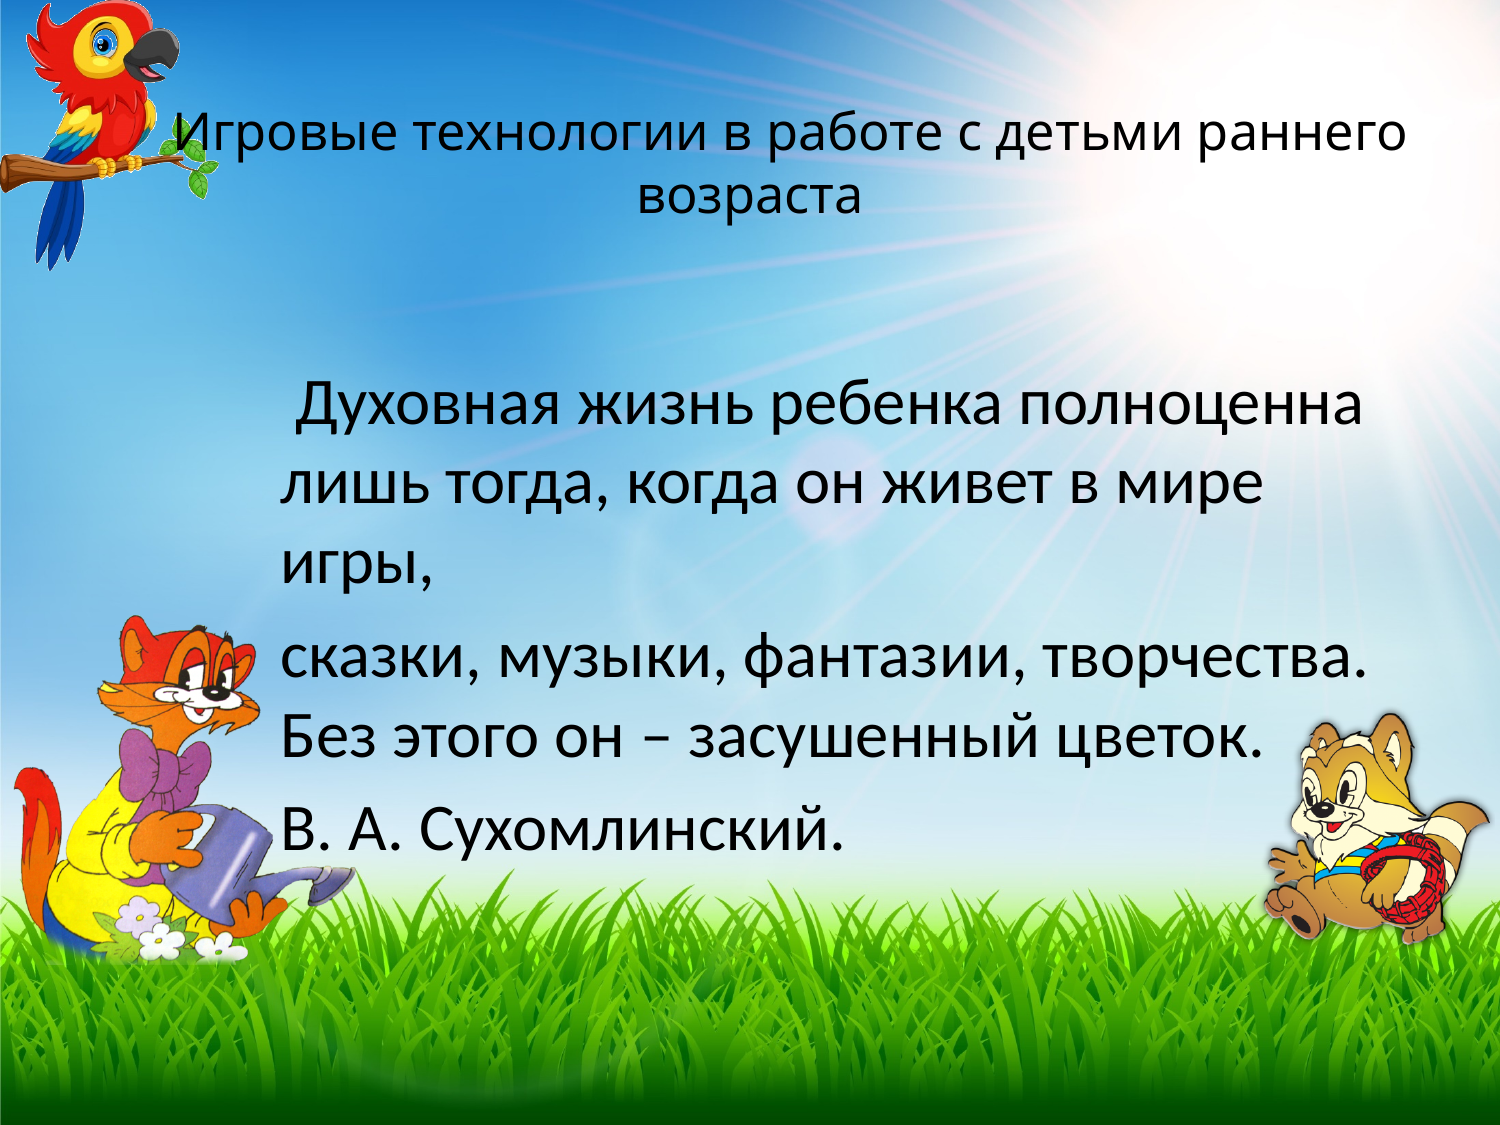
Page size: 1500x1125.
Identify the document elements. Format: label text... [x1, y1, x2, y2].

title Игровые технологии в работе с детьми раннего возраста [75, 90, 1425, 233]
list Духовная жизнь ребенка полноценна лишь тогда, когда он живет в мире игры, сказки, музыки, фантазии, творчества. Без этого он – засушенный цветок. В. А. Сухомлинский. [265, 349, 1425, 917]
picture [0, 0, 1500, 1125]
